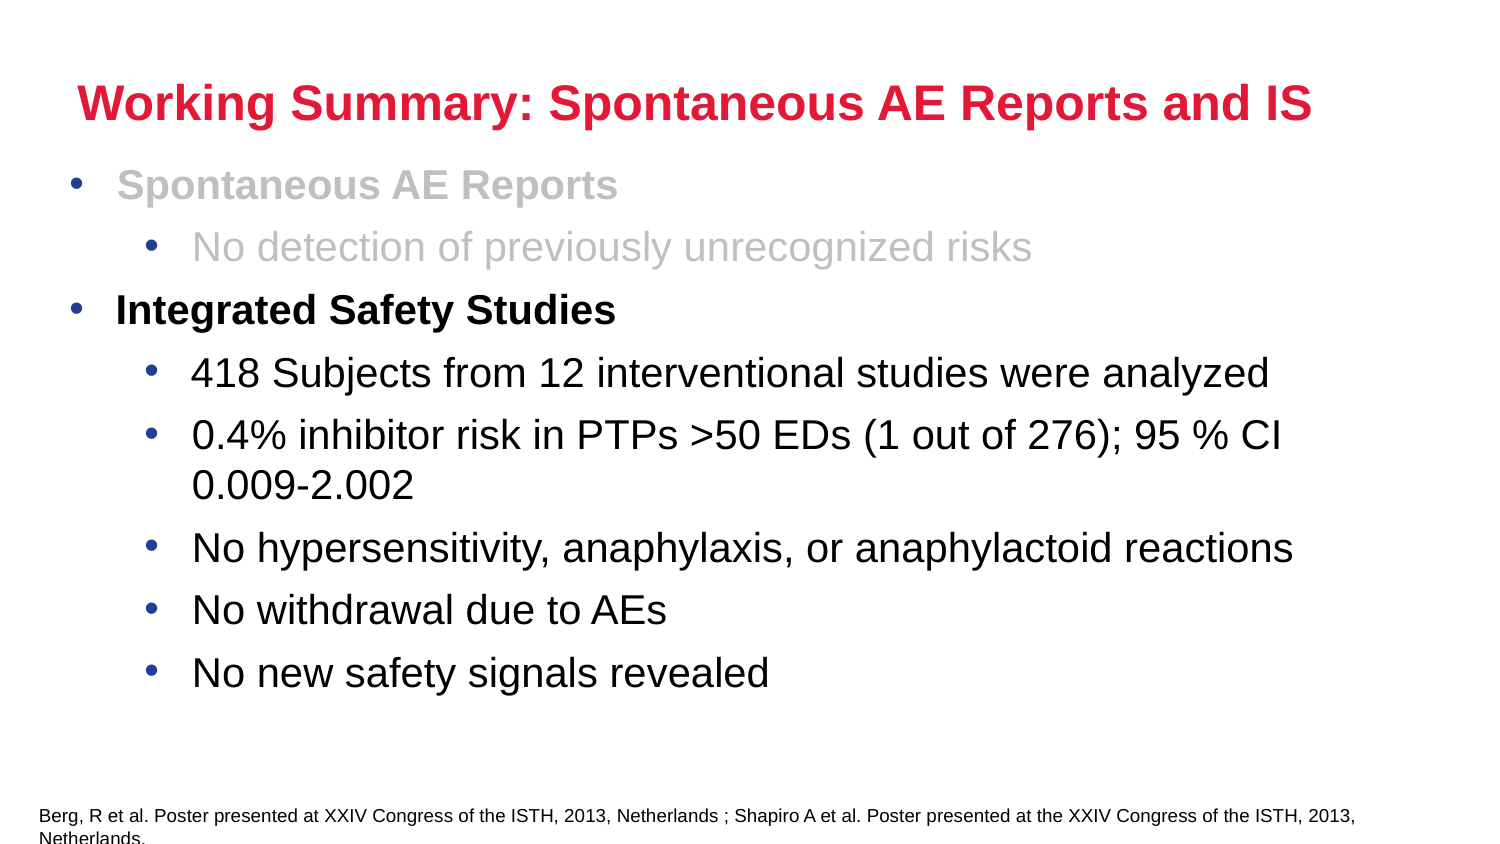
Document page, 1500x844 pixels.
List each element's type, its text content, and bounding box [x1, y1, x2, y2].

text_box Spontaneous AE Reports No detection of previously unrecognized risks Integrated Safety Studies 418 Subjects from 12 interventional studies were analyzed 0.4% inhibitor risk in PTPs >50 EDs (1 out of 276); 95 % CI 0.009-2.002 No hypersensitivity, anaphylaxis, or anaphylactoid reactions No withdrawal due to AEs No new safety signals revealed [54, 150, 1367, 703]
title Working Summary: Spontaneous AE Reports and IS [77, 70, 1425, 541]
text_box Berg, R et al. Poster presented at XXIV Congress of the ISTH, 2013, Netherlands ; Shapiro A et al. Poster presented at the XXIV Congress of the ISTH, 2013, Netherlands. [24, 796, 1478, 844]
